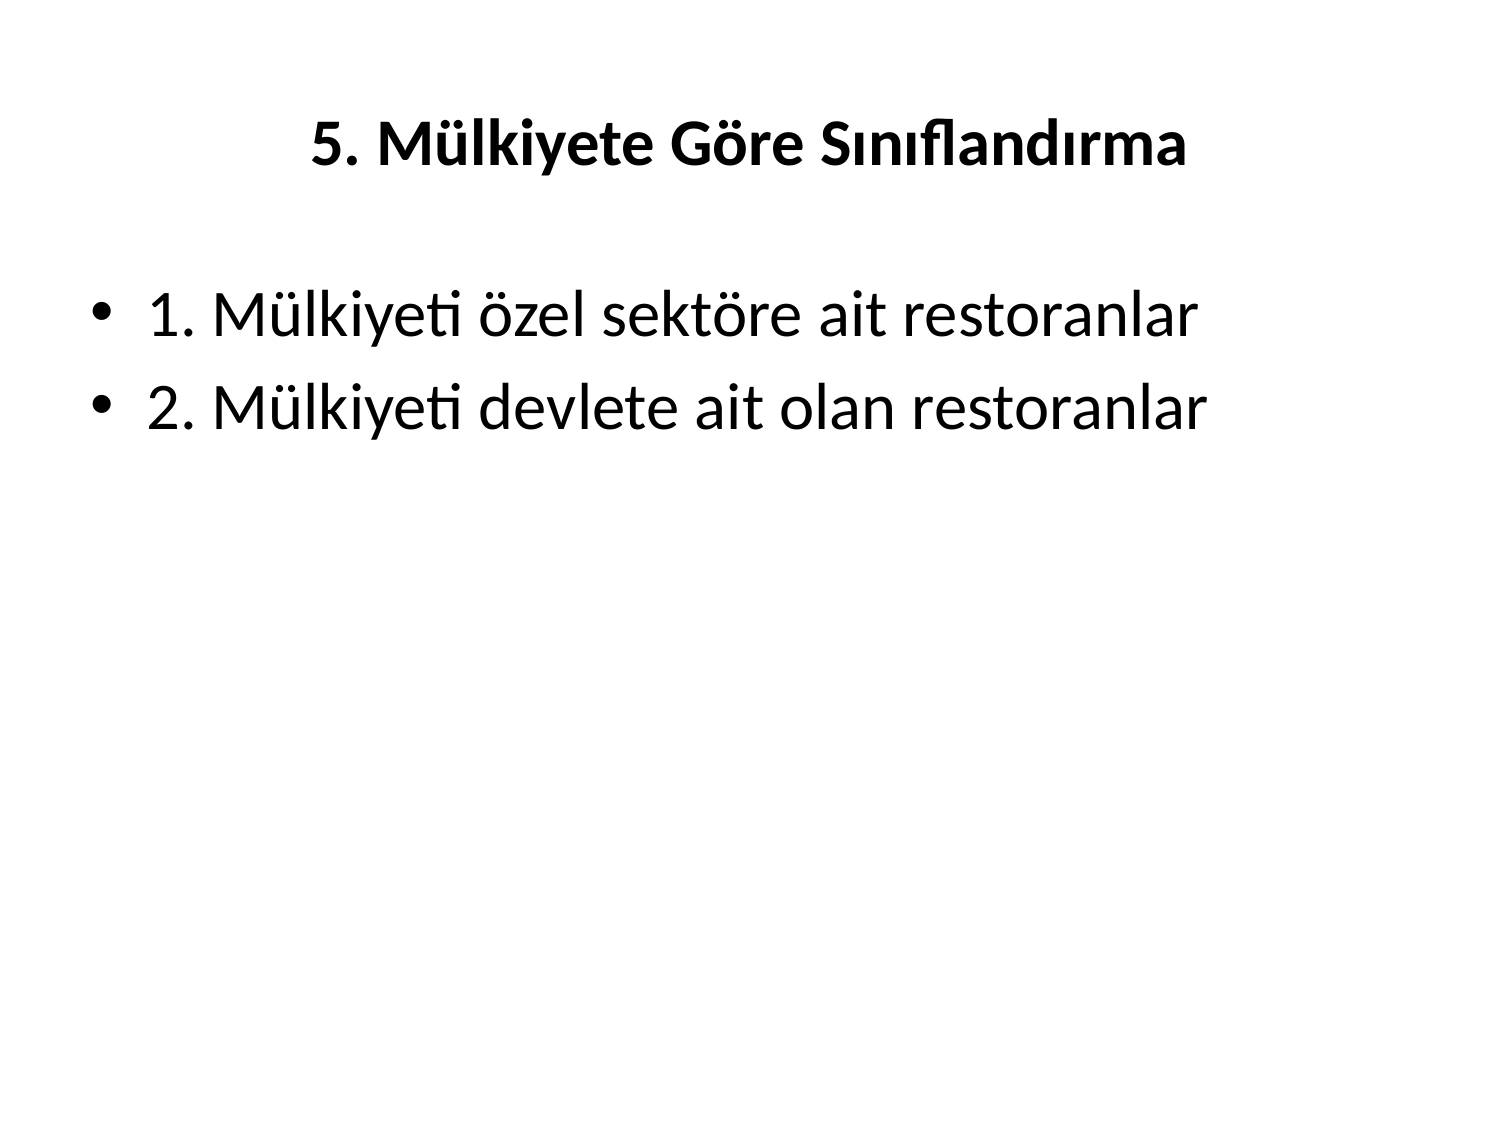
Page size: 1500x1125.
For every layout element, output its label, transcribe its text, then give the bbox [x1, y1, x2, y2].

title 5. Mülkiyete Göre Sınıflandırma [75, 45, 1425, 233]
list 1. Mülkiyeti özel sektöre ait restoranlar 2. Mülkiyeti devlete ait olan restoranlar [75, 262, 1425, 1005]
